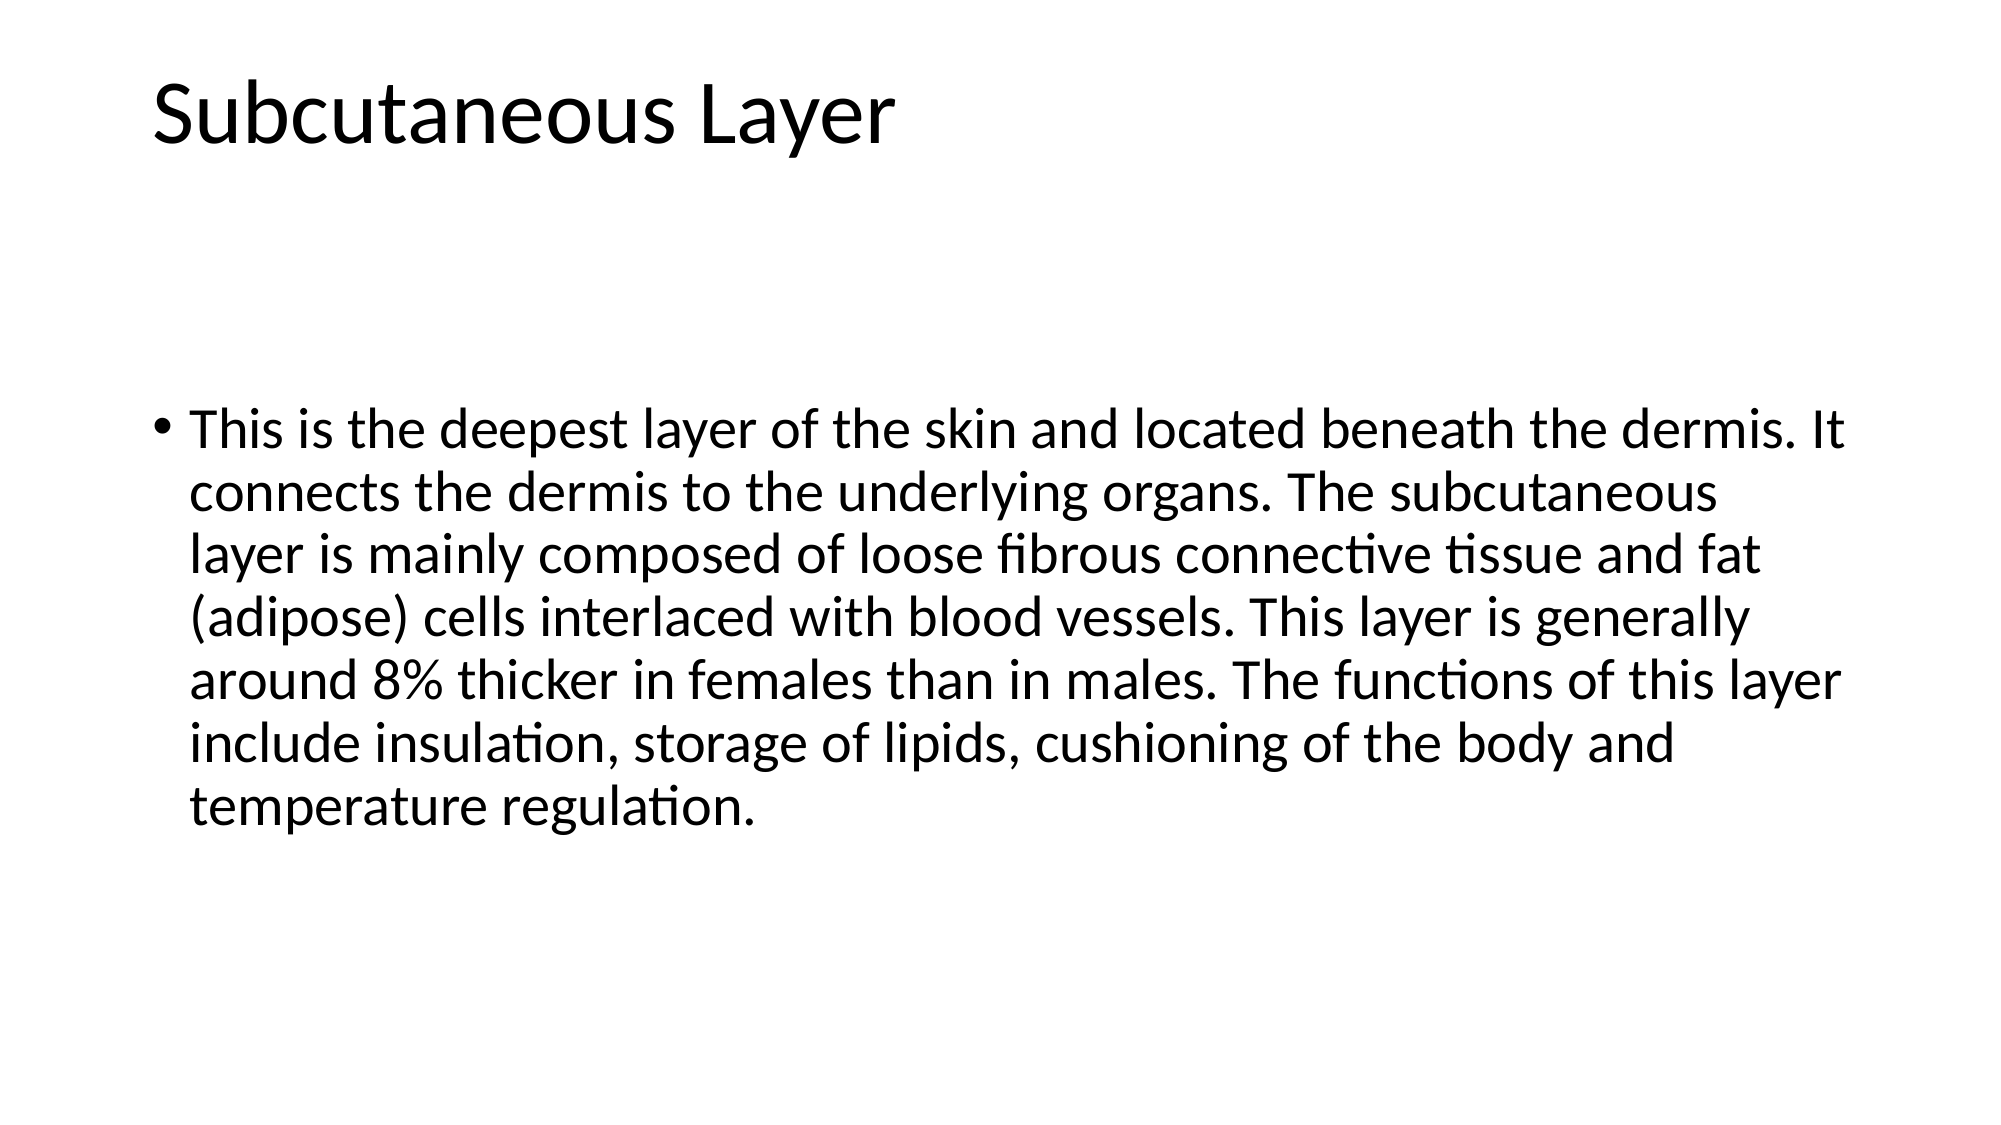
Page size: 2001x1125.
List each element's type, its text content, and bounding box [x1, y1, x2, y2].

list This is the deepest layer of the skin and located beneath the dermis. It connects the dermis to the underlying organs. The subcutaneous layer is mainly composed of loose fibrous connective tissue and fat (adipose) cells interlaced with blood vessels. This layer is generally around 8% thicker in females than in males. The functions of this layer include insulation, storage of lipids, cushioning of the body and temperature regulation. [137, 299, 1863, 1014]
title Subcutaneous Layer [137, 59, 1863, 278]
